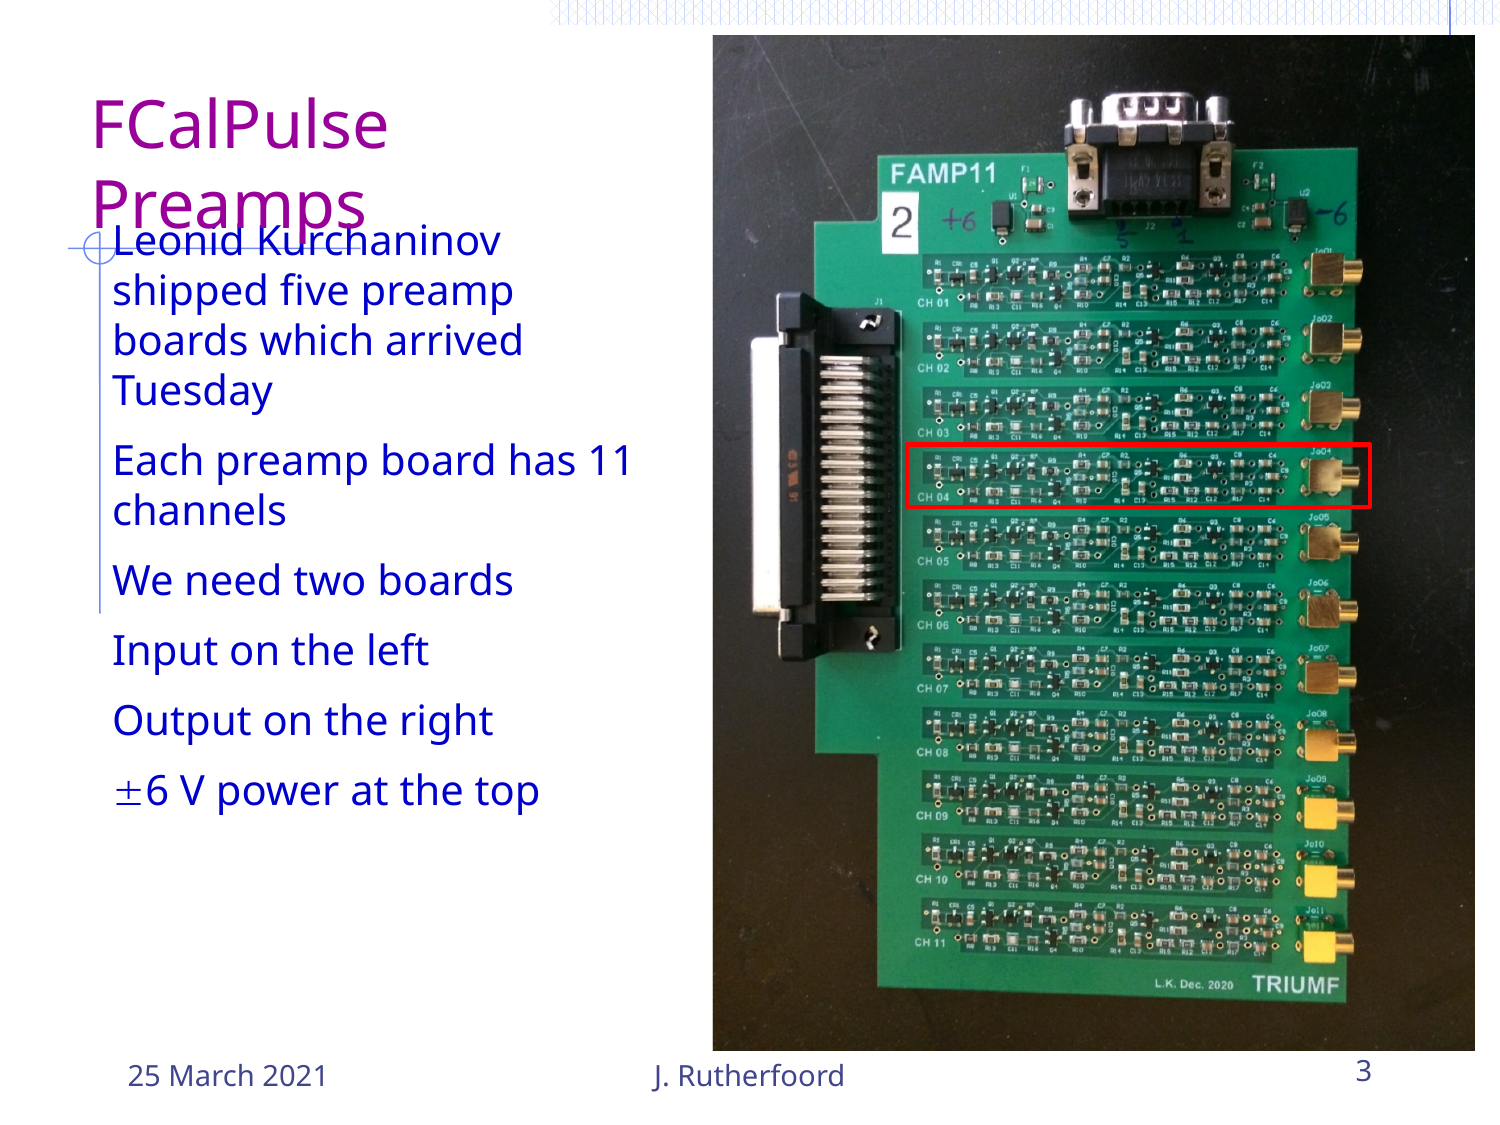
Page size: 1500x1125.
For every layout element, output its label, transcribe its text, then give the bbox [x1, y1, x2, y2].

text_box FCalPulse Preamps [75, 74, 673, 249]
title Leonid Kurchaninov shipped five preamp boards which arrived Tuesday Each preamp board has 11 channels We need two boards Input on the left Output on the right 6 V power at the top [97, 262, 580, 822]
footer J. Rutherfoord [512, 1025, 988, 1100]
picture [585, 35, 1500, 1050]
slide_number 3 [1074, 1051, 1388, 1100]
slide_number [112, 1025, 425, 1100]
